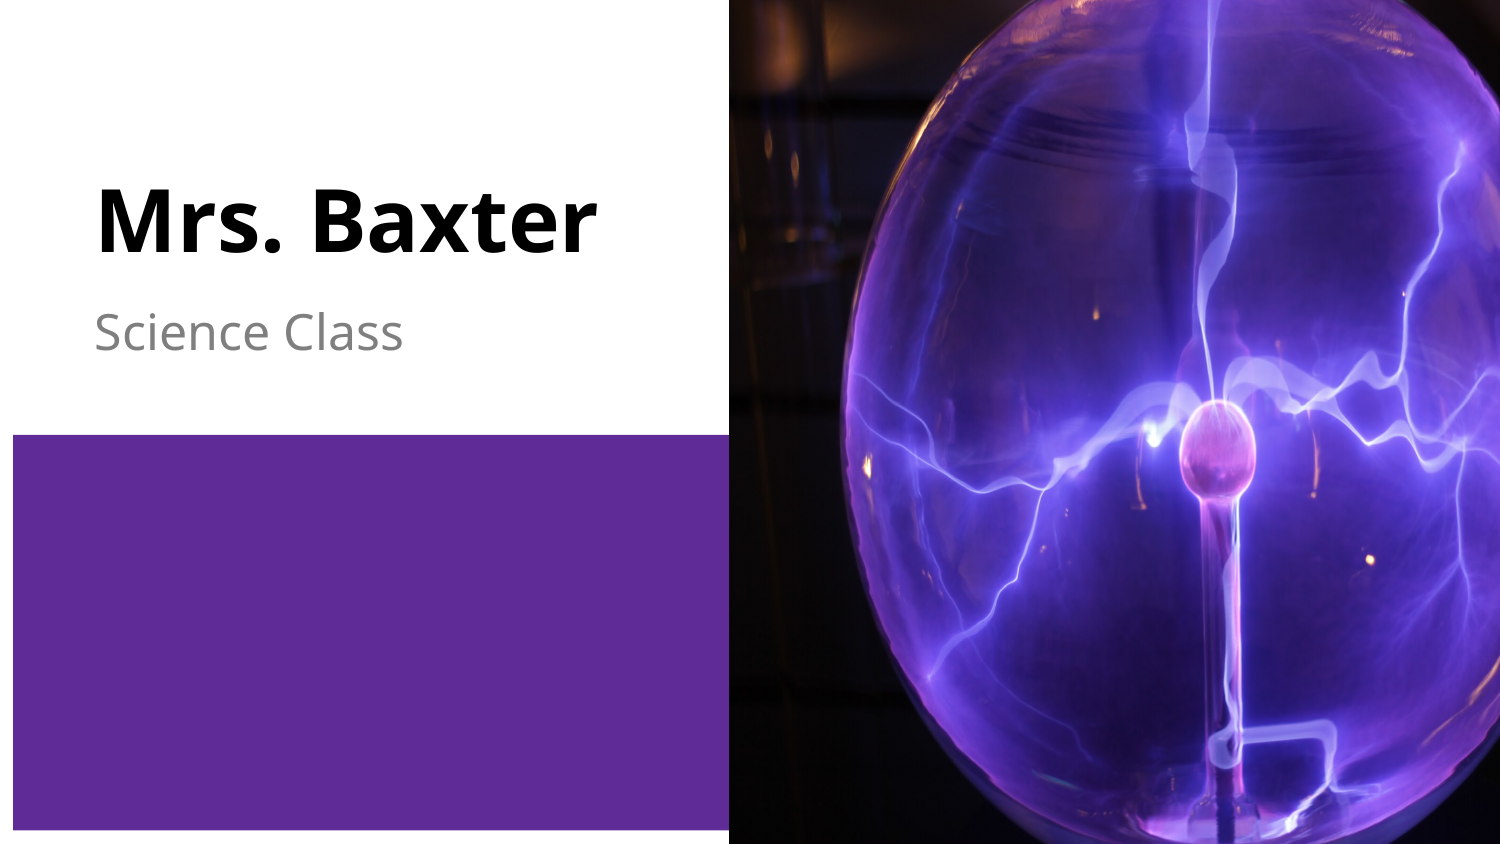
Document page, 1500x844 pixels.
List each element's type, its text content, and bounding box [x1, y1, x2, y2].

picture [729, 0, 1500, 844]
title Mrs. Baxter [79, 43, 724, 285]
subtitle Science Class [79, 285, 724, 427]
